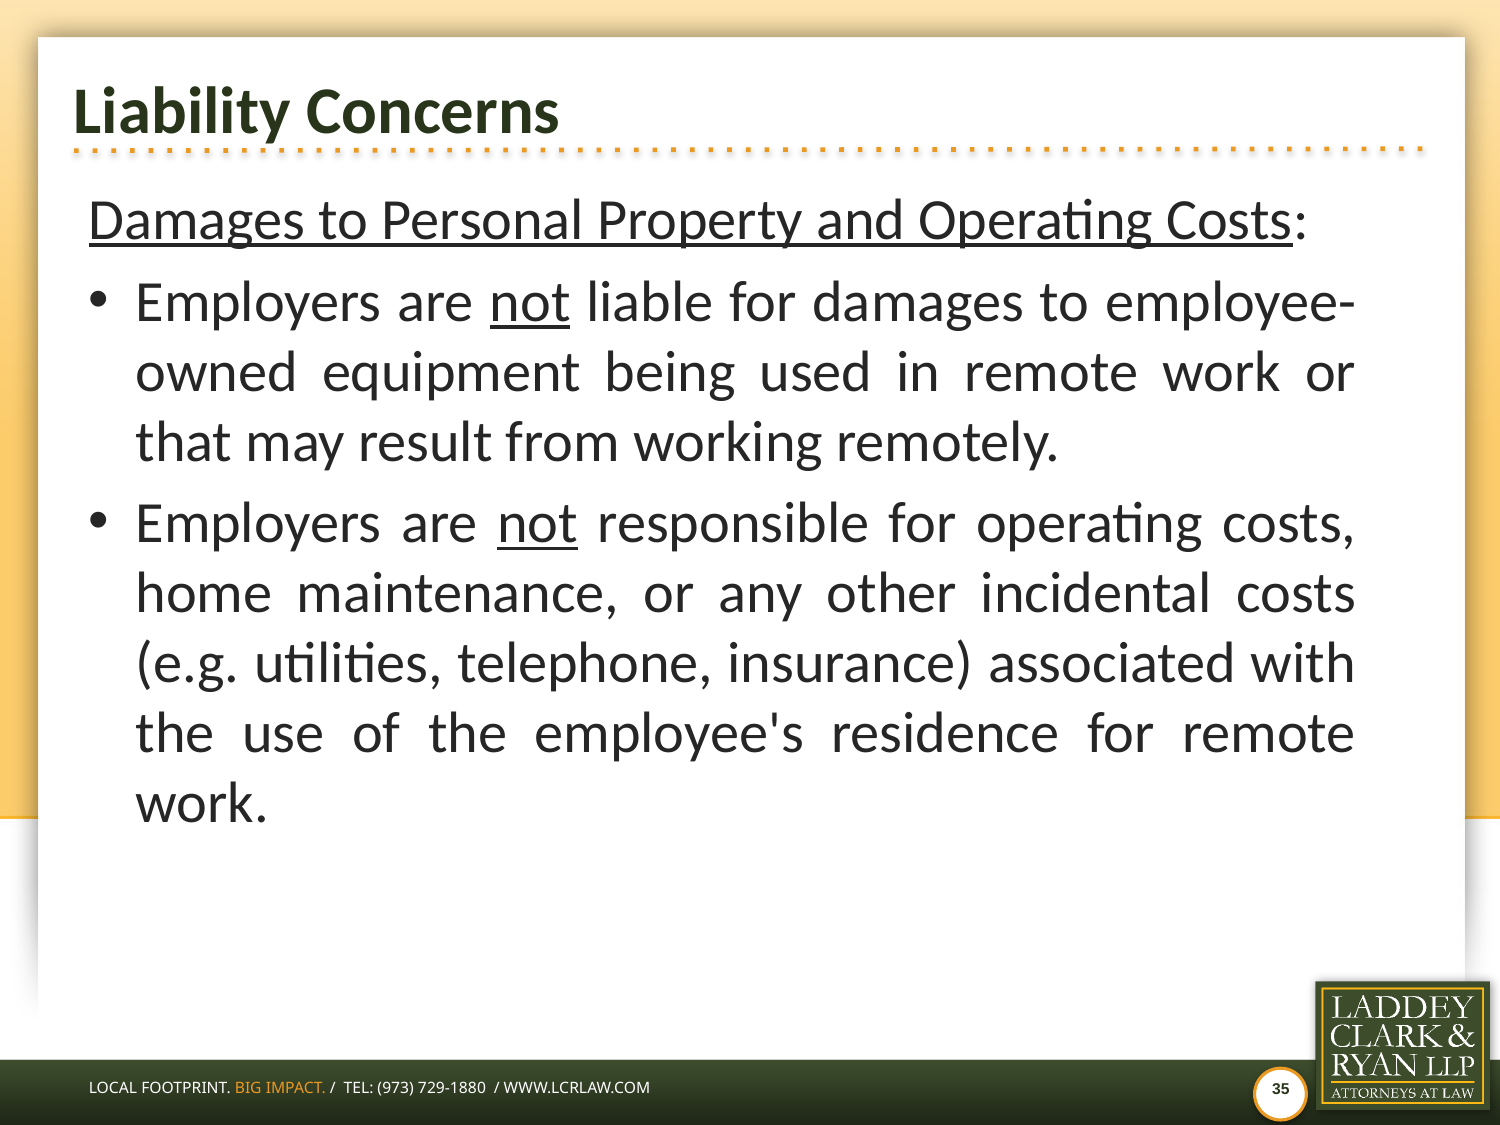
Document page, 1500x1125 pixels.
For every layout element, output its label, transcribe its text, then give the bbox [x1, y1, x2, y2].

title Liability Concerns [58, 59, 1417, 159]
list Damages to Personal Property and Operating Costs: Employers are not liable for damages to employee-owned equipment being used in remote work or that may result from working remotely. Employers are not responsible for operating costs, home maintenance, or any other incidental costs (e.g. utilities, telephone, insurance) associated with the use of the employee's residence for remote work. [74, 173, 1372, 938]
picture [0, 0, 1500, 1125]
